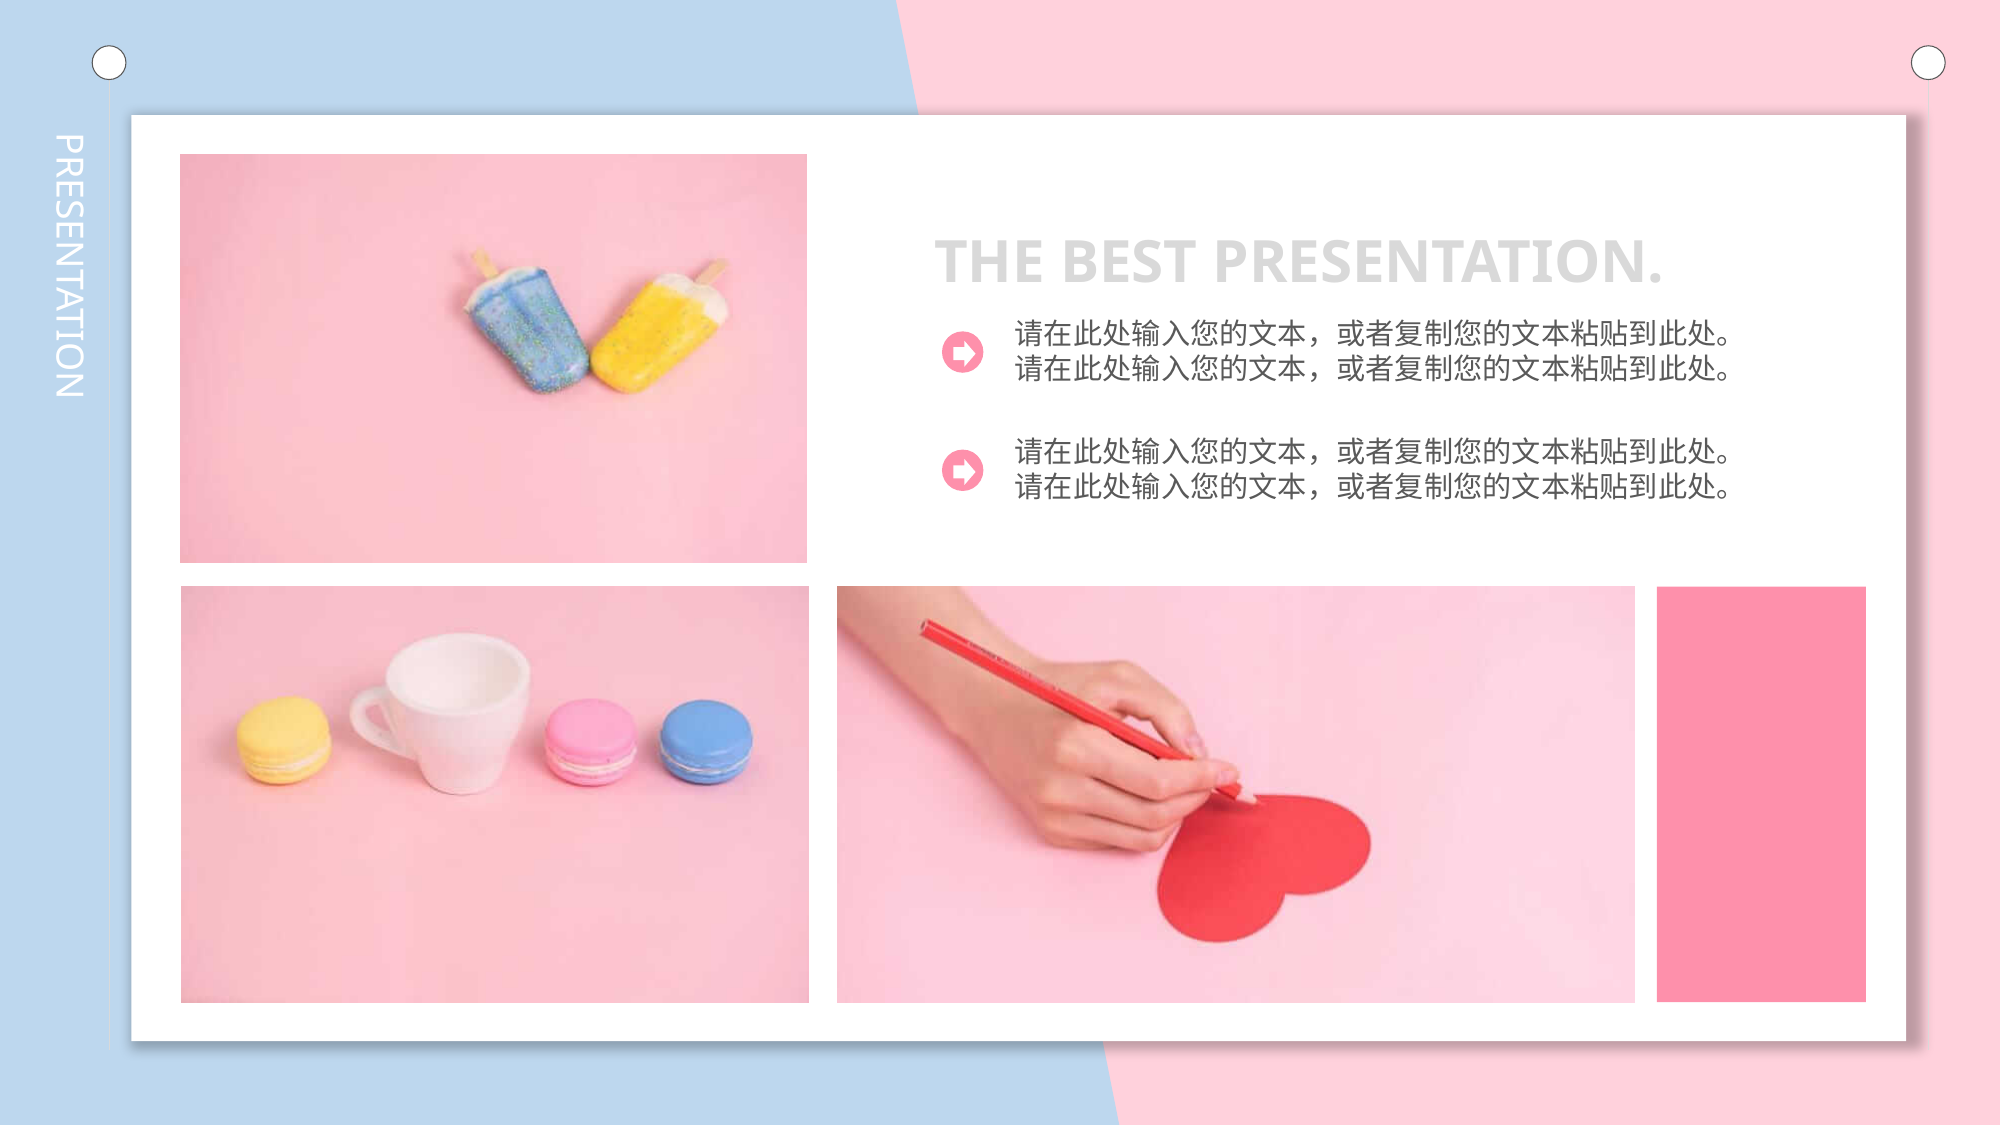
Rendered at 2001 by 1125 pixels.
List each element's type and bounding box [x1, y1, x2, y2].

picture [837, 586, 1635, 1003]
text_box [25, 45, 1946, 1051]
picture [181, 586, 809, 1003]
picture [180, 154, 807, 563]
text_box [919, 181, 1821, 513]
